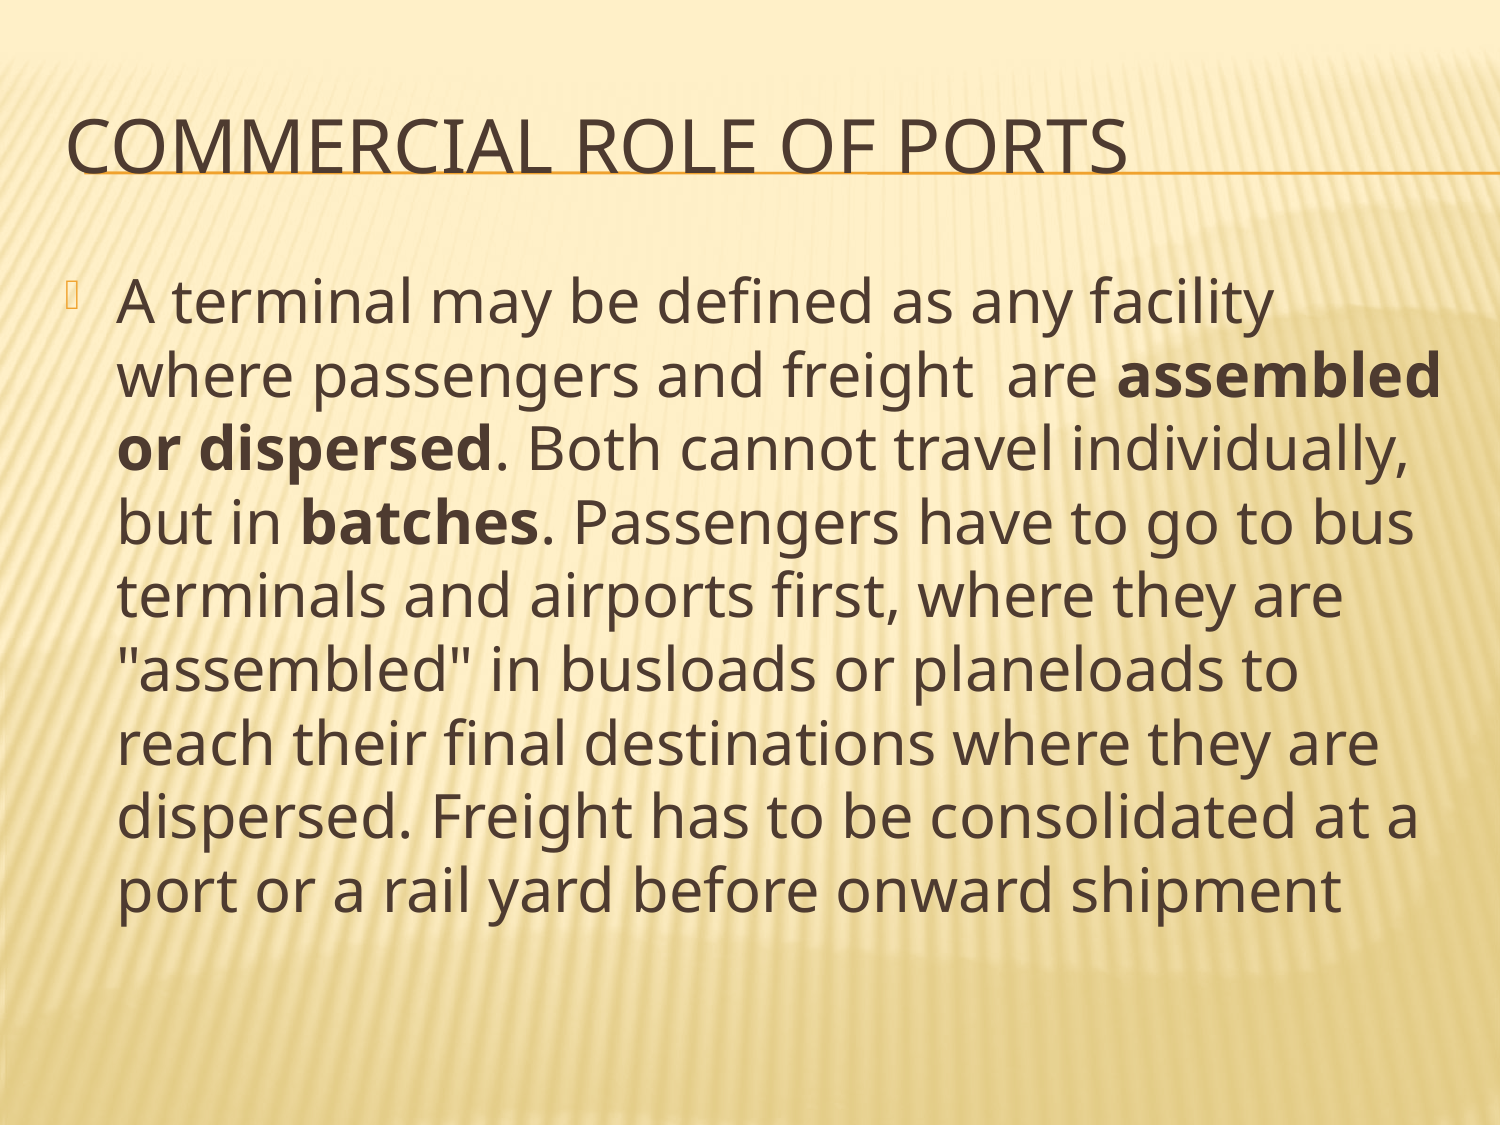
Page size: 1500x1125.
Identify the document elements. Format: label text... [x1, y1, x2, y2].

title Commercial role of ports [50, 75, 1475, 213]
list A terminal may be defined as any facility where passengers and freight are assembled or dispersed. Both cannot travel individually, but in batches. Passengers have to go to bus terminals and airports first, where they are "assembled" in busloads or planeloads to reach their final destinations where they are dispersed. Freight has to be consolidated at a port or a rail yard before onward shipment [50, 254, 1475, 998]
